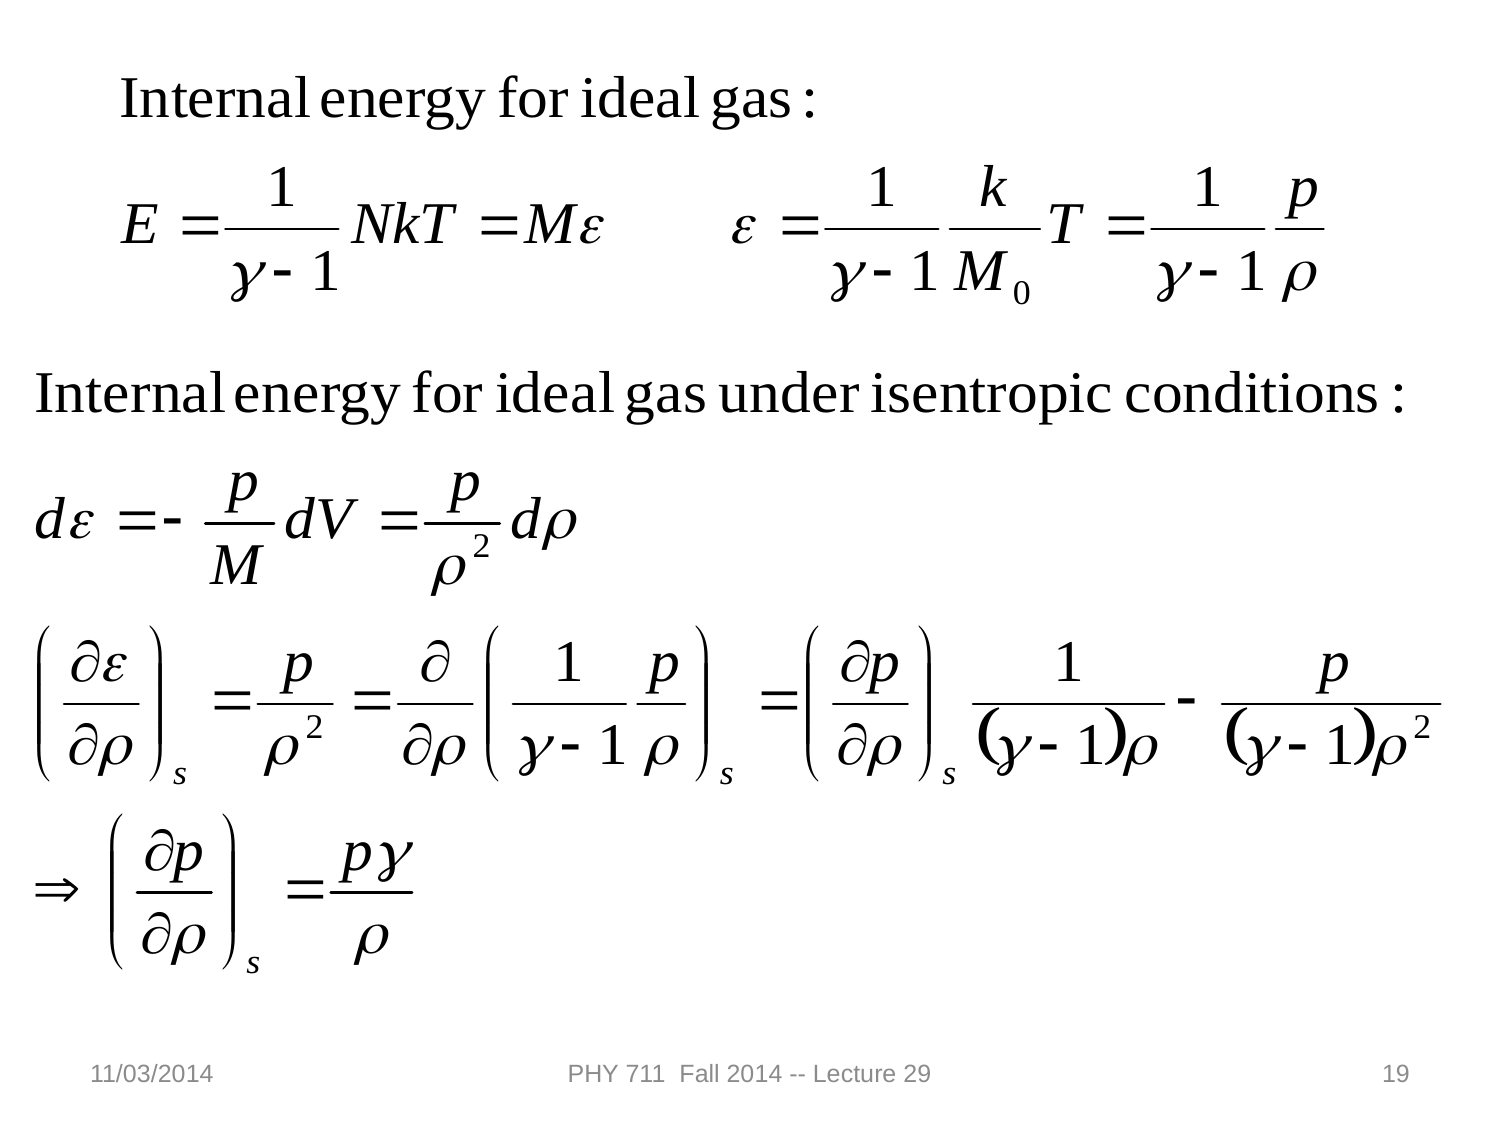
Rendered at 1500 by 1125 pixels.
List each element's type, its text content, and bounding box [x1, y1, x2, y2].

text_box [110, 62, 1335, 319]
footer PHY 711 Fall 2014 -- Lecture 29 [512, 1042, 988, 1103]
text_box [24, 356, 1455, 988]
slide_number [75, 1042, 425, 1103]
slide_number 19 [1074, 1042, 1425, 1103]
